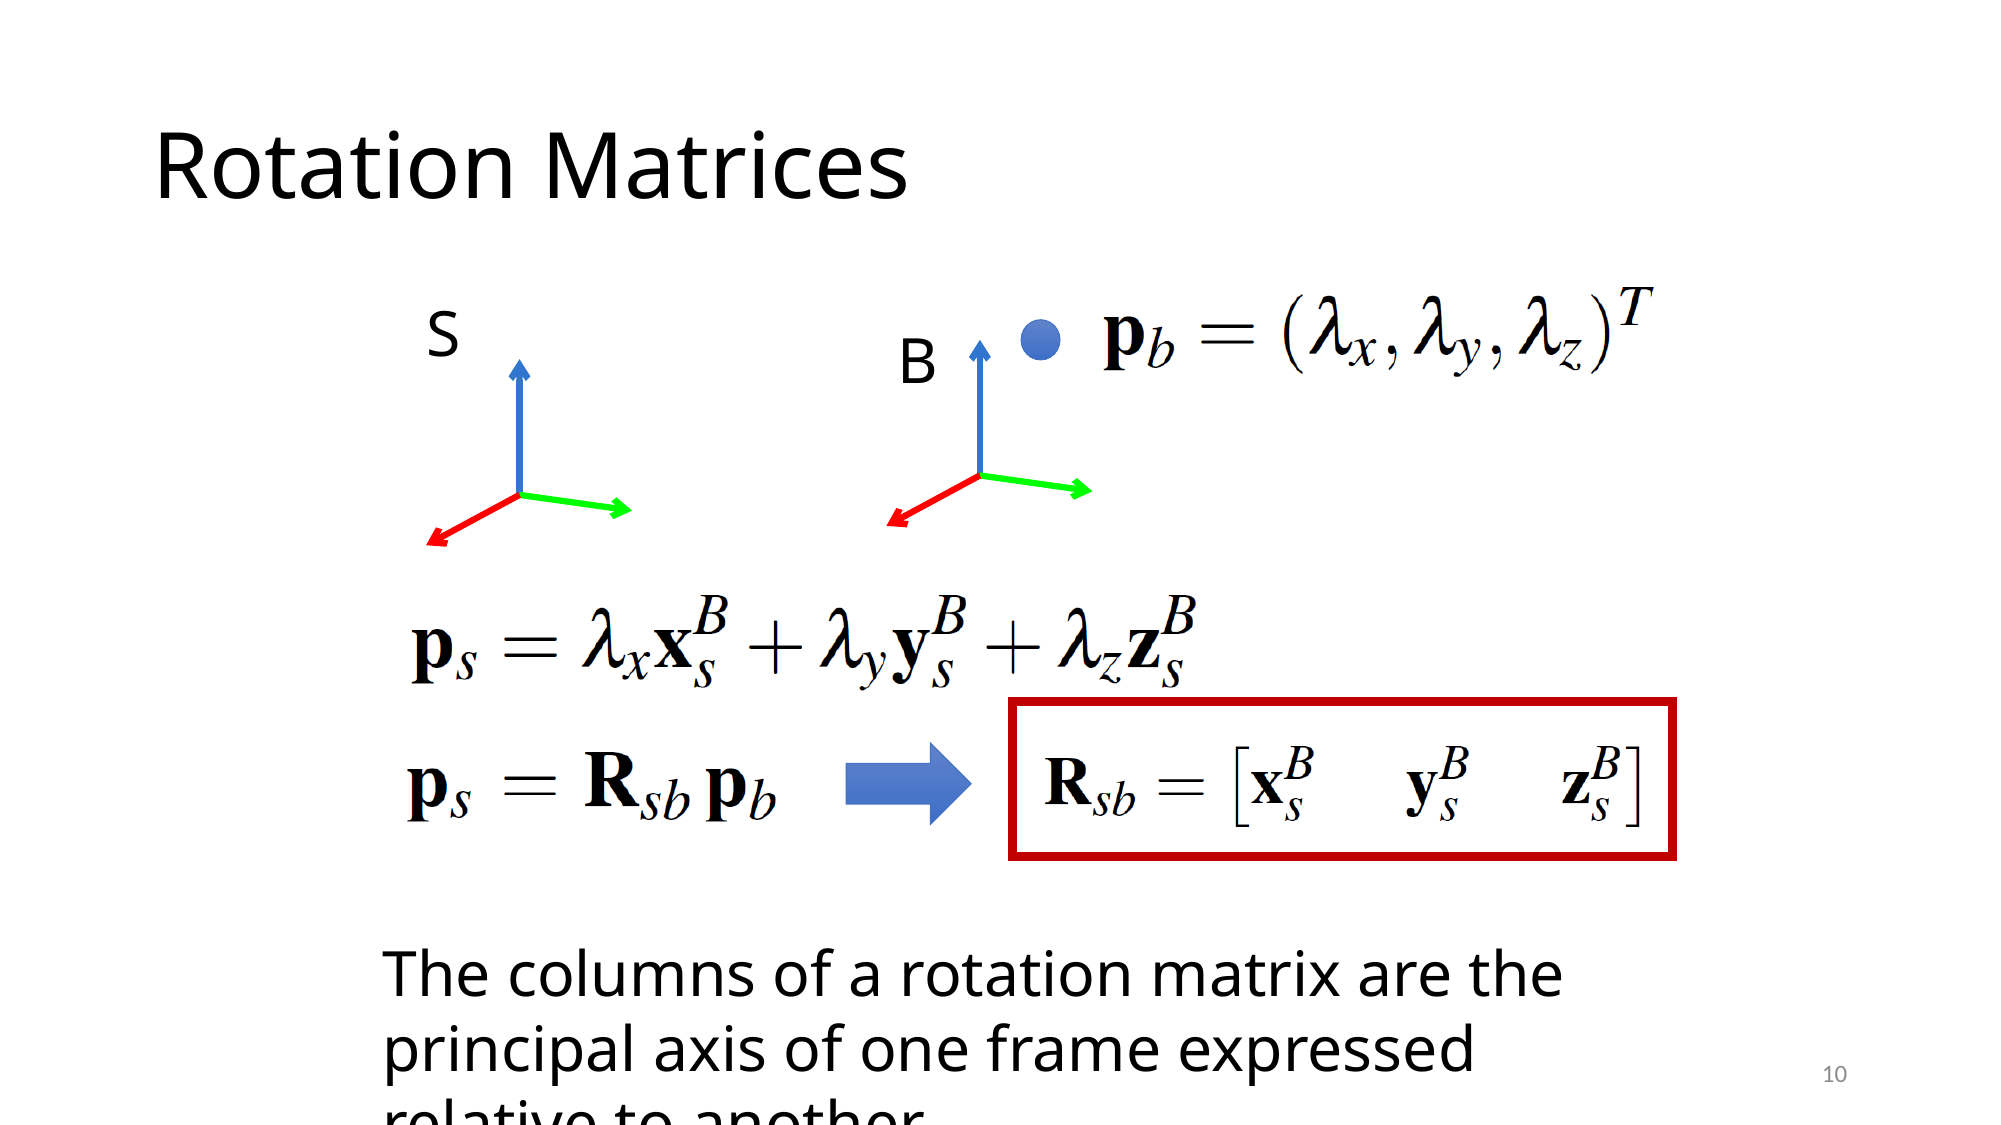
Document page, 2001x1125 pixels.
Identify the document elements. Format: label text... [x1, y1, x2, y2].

text_box The columns of a rotation matrix are the principal axis of one frame expressed relative to another [367, 927, 1658, 1125]
slide_number 10 [1412, 1042, 1863, 1103]
text_box [845, 741, 972, 826]
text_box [886, 339, 1093, 526]
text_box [425, 359, 632, 546]
text_box [1020, 319, 1061, 339]
picture [382, 583, 1206, 702]
picture [383, 729, 782, 840]
title Rotation Matrices [137, 59, 1863, 278]
text_box B [882, 313, 968, 403]
text_box S [411, 286, 498, 377]
text_box [1012, 701, 1673, 707]
picture [1012, 707, 1673, 863]
picture [1092, 277, 1658, 397]
